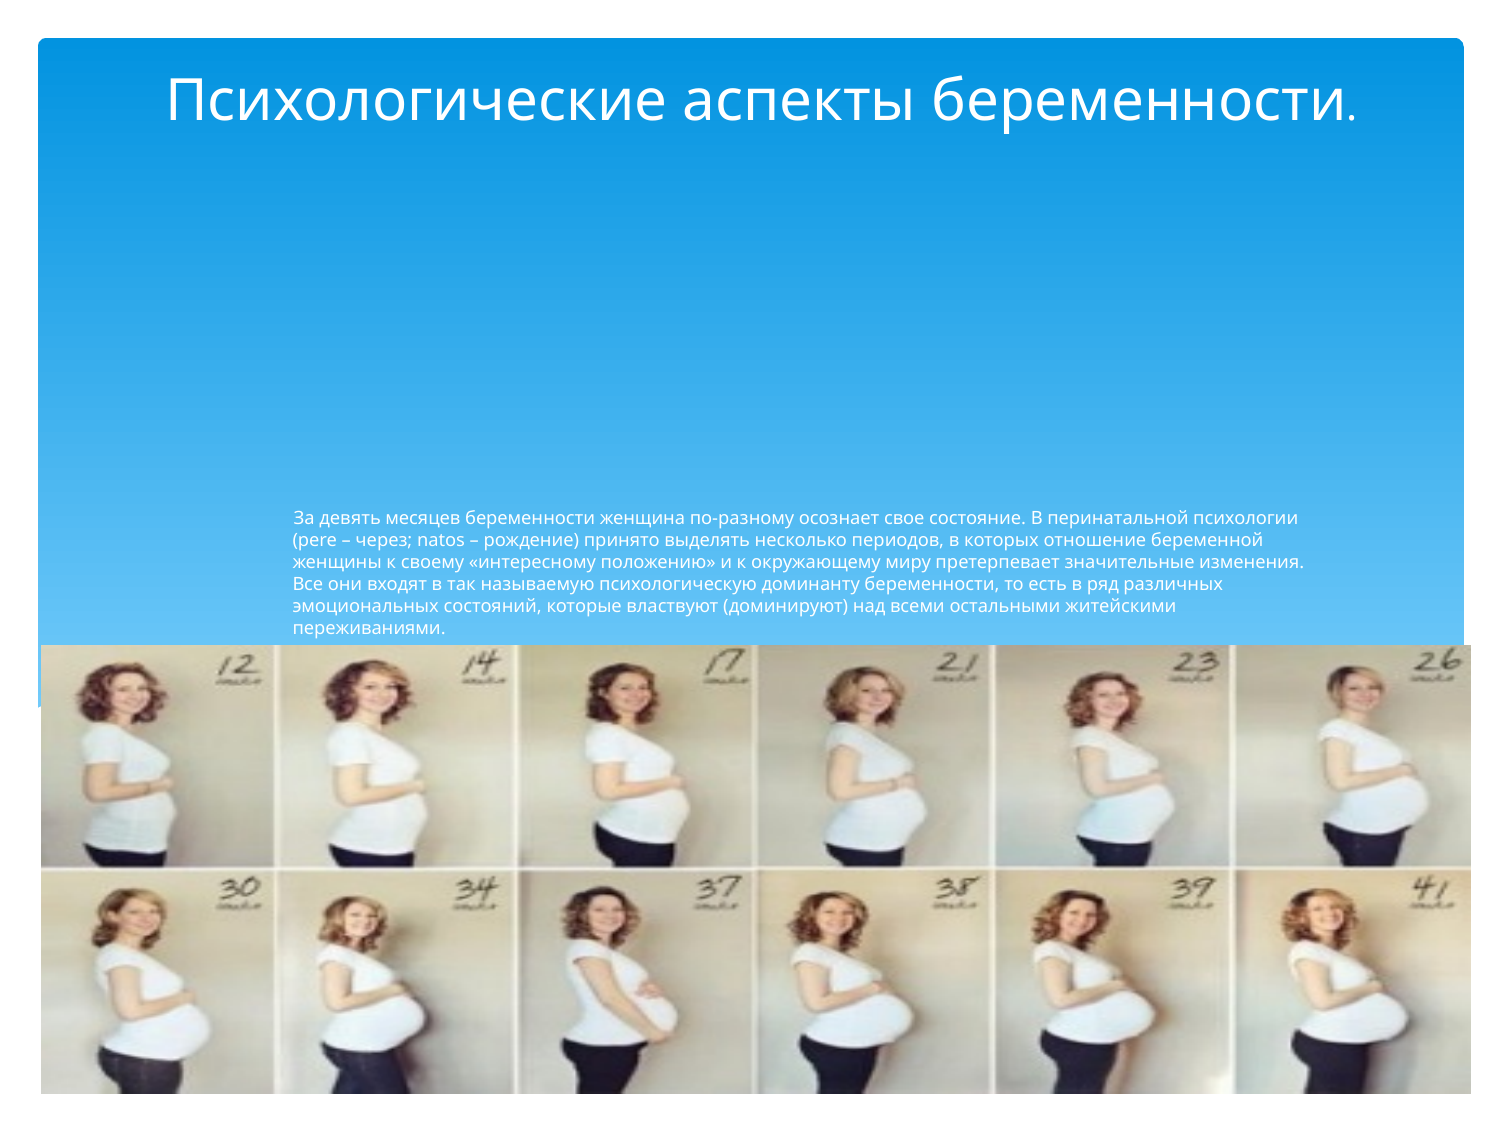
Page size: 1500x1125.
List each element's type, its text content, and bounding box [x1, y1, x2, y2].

picture [41, 644, 1471, 1095]
title Психологические аспекты беременности. [123, 54, 1399, 305]
list За девять месяцев беременности женщина по-разному осознает свое состояние. В перинатальной психологии (pere – через; natos – рождение) принято выделять несколько периодов, в которых отношение беременной женщины к своему «интересному положению» и к окружающему миру претерпевает значительные изменения. Все они входят в так называемую психологическую доминанту беременности, то есть в ряд различных эмоциональных состояний, которые властвуют (доминируют) над всеми остальными житейскими переживаниями. [277, 491, 1331, 643]
